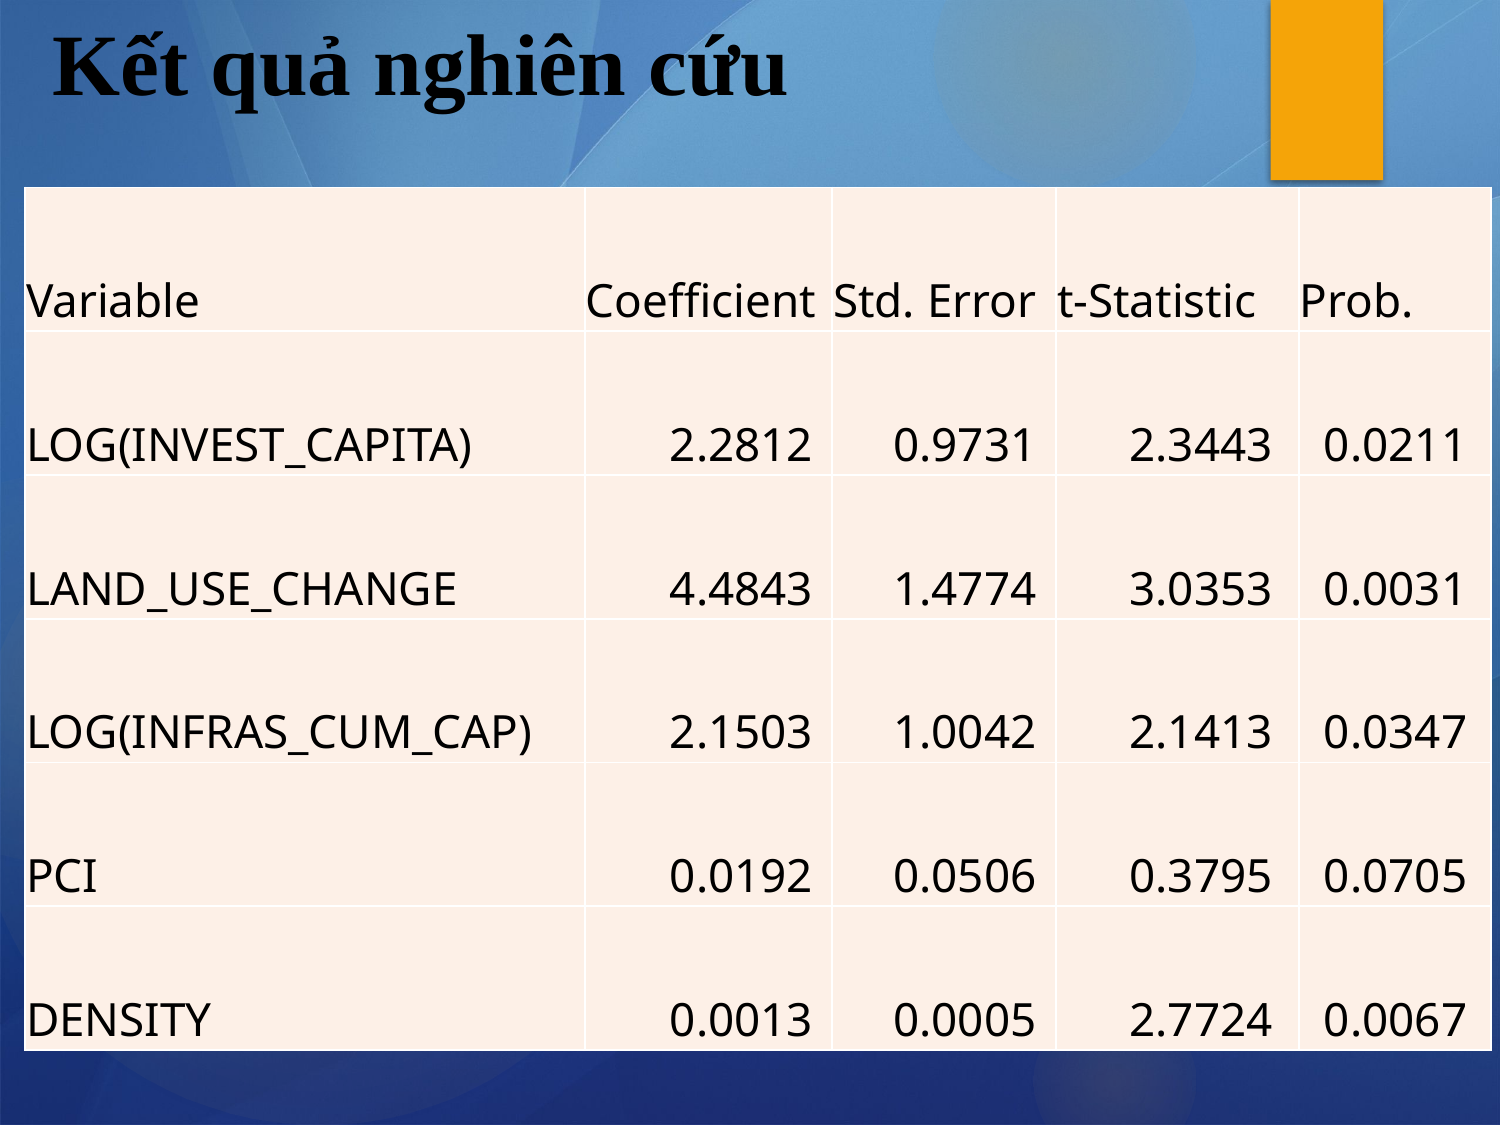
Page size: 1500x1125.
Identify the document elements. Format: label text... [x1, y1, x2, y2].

table_cell 2.3443 [1057, 332, 1298, 474]
table_cell 2.7724 [1057, 907, 1298, 1049]
table_cell 0.0005 [833, 907, 1055, 1049]
table_header Prob. [1300, 188, 1490, 330]
table_cell 0.0067 [1300, 907, 1490, 1049]
table_cell LAND_USE_CHANGE [26, 476, 584, 618]
table_cell DENSITY [26, 907, 584, 1049]
table_cell 0.0013 [586, 907, 831, 1049]
table_cell 1.4774 [833, 476, 1055, 618]
table_cell 0.0347 [1300, 620, 1490, 762]
title Kết quả nghiên cứu [37, 0, 1388, 187]
table_cell LOG(INFRAS_CUM_CAP) [26, 620, 584, 762]
table_cell 2.1503 [586, 620, 831, 762]
table_cell 0.0506 [833, 763, 1055, 905]
table_header t-Statistic [1057, 188, 1298, 330]
table_header Coefficient [586, 188, 831, 330]
table_cell PCI [26, 763, 584, 905]
table_header Variable [26, 188, 584, 330]
table_cell 2.2812 [586, 332, 831, 474]
table_cell 0.9731 [833, 332, 1055, 474]
table_cell 0.3795 [1057, 763, 1298, 905]
table_cell 4.4843 [586, 476, 831, 618]
table_cell 0.0211 [1300, 332, 1490, 474]
table_header Std. Error [833, 188, 1055, 330]
picture [0, 0, 1500, 1125]
table_cell 0.0192 [586, 763, 831, 905]
table_cell 3.0353 [1057, 476, 1298, 618]
table_cell 0.0031 [1300, 476, 1490, 618]
table_cell 1.0042 [833, 620, 1055, 762]
table_cell LOG(INVEST_CAPITA) [26, 332, 584, 474]
table_cell 0.0705 [1300, 763, 1490, 905]
table_cell 2.1413 [1057, 620, 1298, 762]
